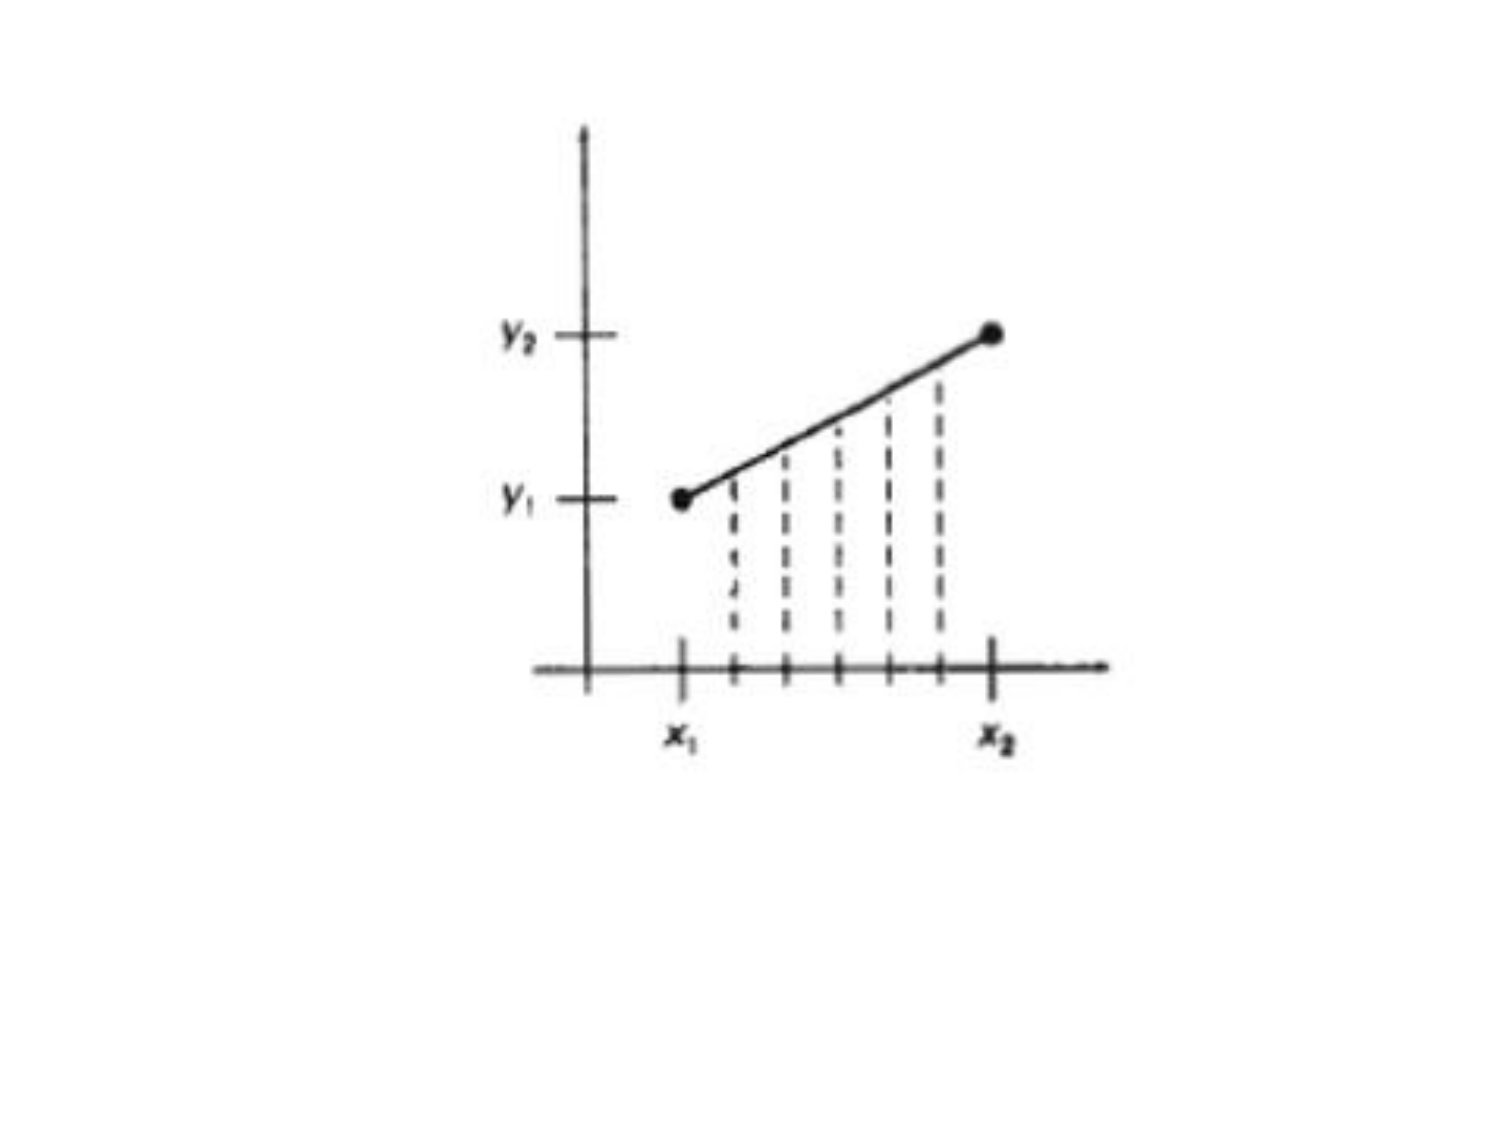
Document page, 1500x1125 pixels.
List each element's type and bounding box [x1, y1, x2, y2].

list [34, 105, 1214, 821]
